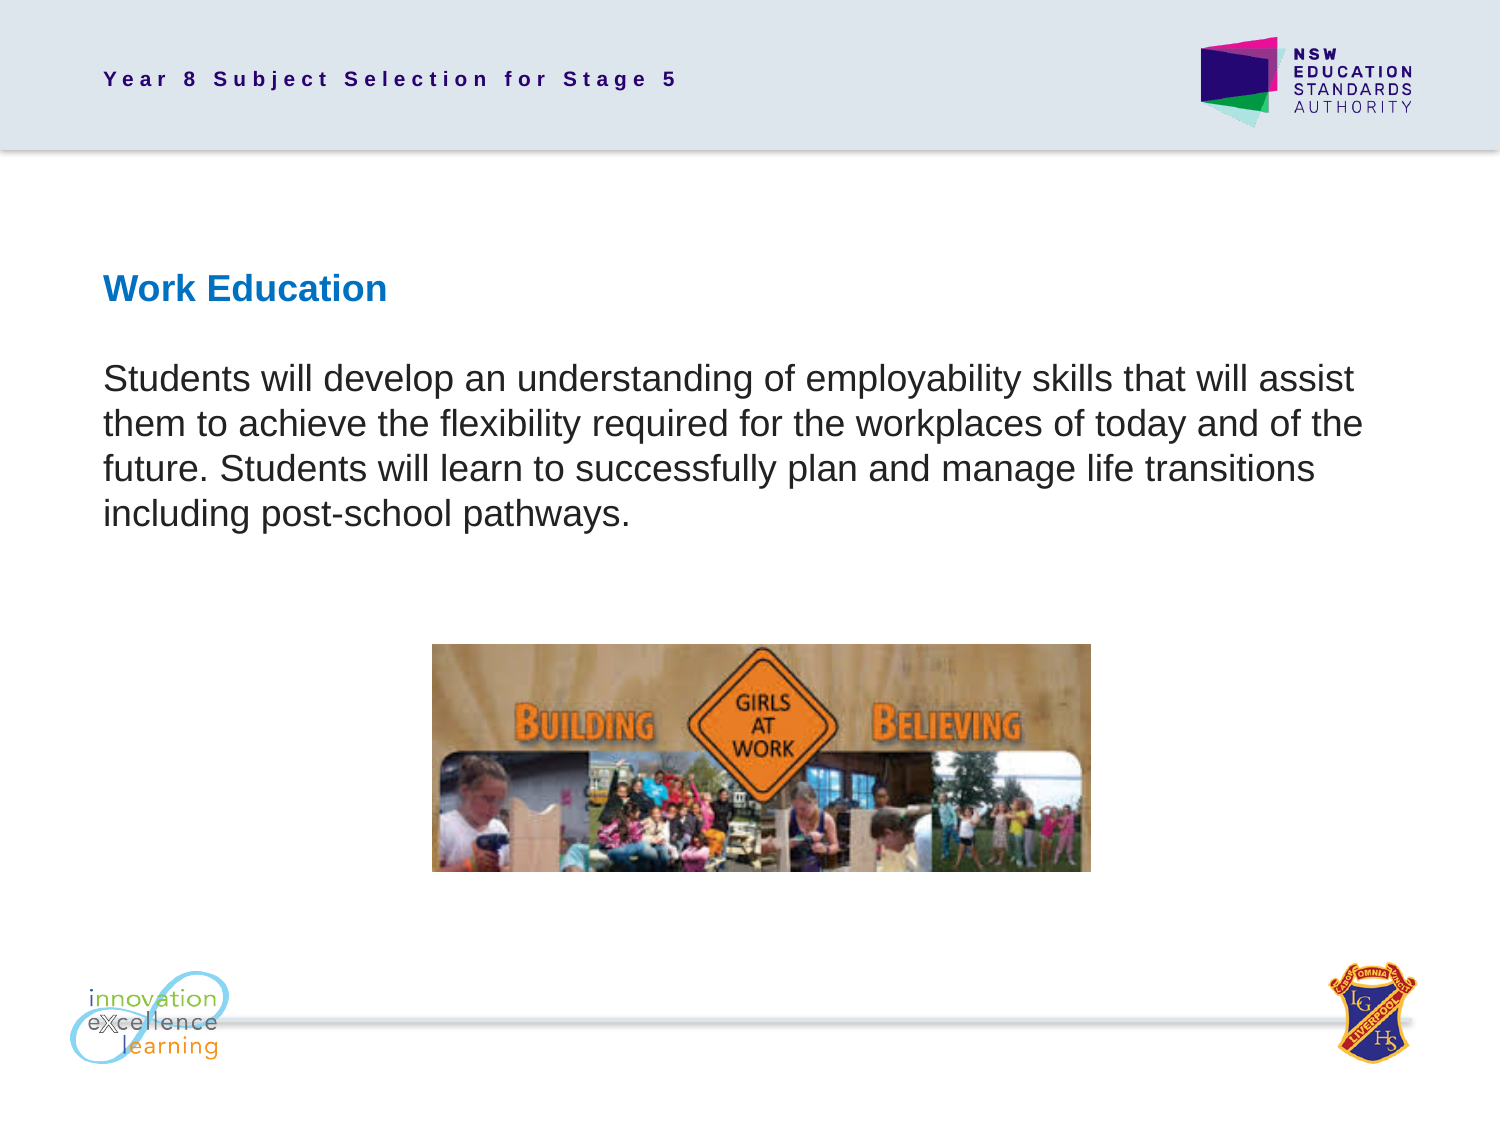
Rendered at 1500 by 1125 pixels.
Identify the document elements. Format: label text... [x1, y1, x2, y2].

list Work Education Students will develop an understanding of employability skills that will assist them to achieve the flexibility required for the workplaces of today and of the future. Students will learn to successfully plan and manage life transitions including post-school pathways. [88, 256, 1406, 971]
picture [1192, 29, 1418, 135]
picture [70, 971, 230, 1065]
list Year 8 Subject Selection for Stage 5 [88, 57, 1031, 107]
picture [1327, 962, 1418, 1065]
picture [432, 644, 1091, 873]
